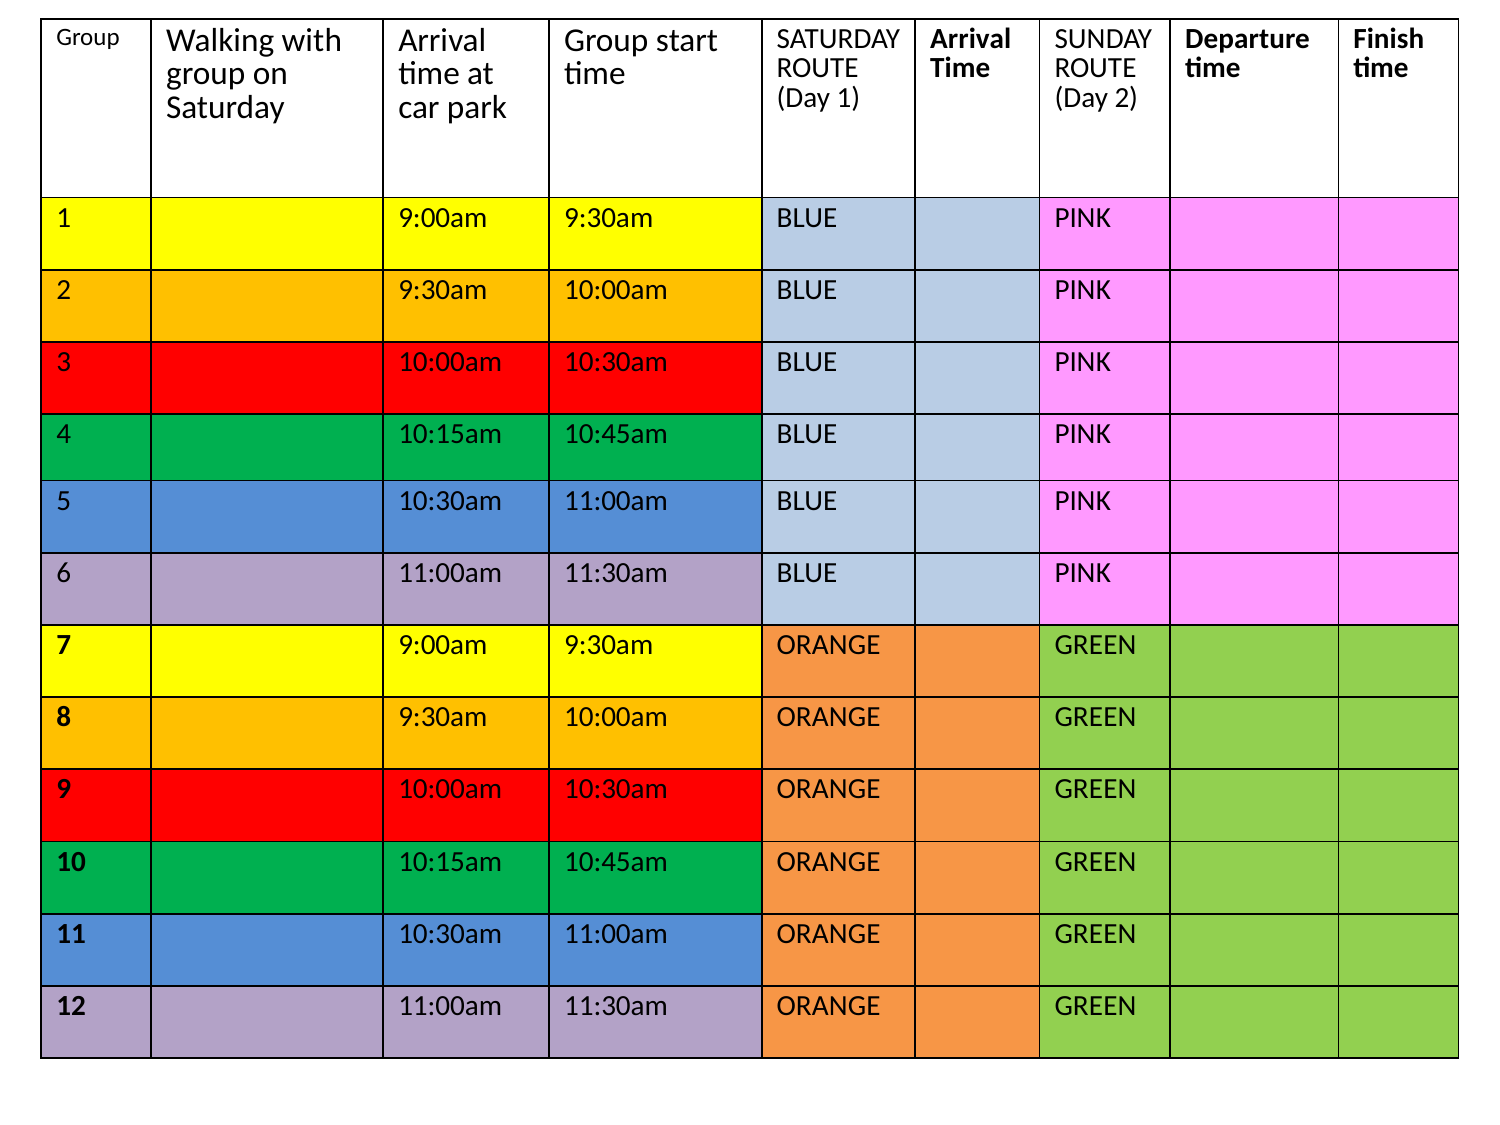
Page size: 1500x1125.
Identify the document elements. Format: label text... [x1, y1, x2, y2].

table_cell [916, 770, 1039, 841]
table_cell [1171, 915, 1338, 985]
table_cell [1171, 698, 1338, 768]
table_cell 10:15am [384, 842, 548, 913]
table_cell [152, 915, 382, 985]
table_cell [1339, 698, 1458, 768]
table_cell 7 [42, 626, 150, 696]
table_cell 10:30am [384, 481, 548, 552]
table_cell 11:00am [384, 554, 548, 624]
table_cell [1339, 915, 1458, 985]
table_cell [152, 343, 382, 413]
table_cell [1171, 770, 1338, 841]
table_header Group [42, 20, 150, 197]
table_cell [1171, 842, 1338, 913]
table_cell 10:30am [384, 915, 548, 985]
table_cell BLUE [763, 343, 914, 413]
table_cell [1171, 987, 1338, 1057]
table_header Departure time [1171, 20, 1338, 197]
table_cell [916, 415, 1039, 480]
table_cell [152, 554, 382, 624]
table_cell PINK [1040, 554, 1169, 624]
table_cell [152, 842, 382, 913]
table_header Walking with group on Saturday [152, 20, 382, 197]
table_cell 11:00am [550, 481, 761, 552]
table_cell [152, 415, 382, 480]
table_cell [1171, 198, 1338, 269]
table_cell 6 [42, 554, 150, 624]
table_header Finish time [1339, 20, 1458, 197]
table_cell [1339, 198, 1458, 269]
table_cell 11:00am [550, 915, 761, 985]
table_cell [1171, 626, 1338, 696]
table_cell 10:00am [550, 271, 761, 341]
table_cell 9:00am [384, 198, 548, 269]
table_cell [916, 343, 1039, 413]
table_cell [1339, 987, 1458, 1057]
table_cell [1339, 271, 1458, 341]
table_cell [916, 554, 1039, 624]
table_cell 11:00am [384, 987, 548, 1057]
table_cell [916, 842, 1039, 913]
table_cell [916, 626, 1039, 696]
table_cell [916, 698, 1039, 768]
table_cell [1339, 481, 1458, 552]
table_cell 9:30am [384, 271, 548, 341]
table_cell 10:30am [550, 770, 761, 841]
table_cell PINK [1040, 271, 1169, 341]
table_cell [152, 481, 382, 552]
table_cell [916, 987, 1039, 1057]
table_cell BLUE [763, 271, 914, 341]
table_cell [1339, 626, 1458, 696]
table_cell [1171, 343, 1338, 413]
table_cell 9:30am [384, 698, 548, 768]
table_cell 10:30am [550, 343, 761, 413]
table_header Arrival Time [916, 20, 1039, 197]
table_cell [1339, 343, 1458, 413]
table_cell [152, 770, 382, 841]
table_cell [1339, 415, 1458, 480]
table_cell GREEN [1040, 698, 1169, 768]
table_cell 9:00am [384, 626, 548, 696]
table_cell GREEN [1040, 770, 1169, 841]
table_cell 9:30am [550, 626, 761, 696]
table_cell [916, 198, 1039, 269]
table_header Group start time [550, 20, 761, 197]
table_cell 11:30am [550, 987, 761, 1057]
table_cell 2 [42, 271, 150, 341]
table_cell GREEN [1040, 915, 1169, 985]
table_cell [152, 698, 382, 768]
table_cell 10:00am [550, 698, 761, 768]
table_cell [152, 987, 382, 1057]
table_cell 9:30am [550, 198, 761, 269]
table_cell [152, 271, 382, 341]
table_cell PINK [1040, 481, 1169, 552]
table_cell GREEN [1040, 987, 1169, 1057]
table_cell PINK [1040, 415, 1169, 480]
table_cell BLUE [763, 198, 914, 269]
table_header SATURDAY ROUTE (Day 1) [763, 20, 914, 197]
table_cell ORANGE [763, 770, 914, 841]
table_cell [1171, 271, 1338, 341]
table_cell [916, 915, 1039, 985]
table_cell PINK [1040, 198, 1169, 269]
table_cell ORANGE [763, 987, 914, 1057]
table_cell [1171, 481, 1338, 552]
table_cell 9 [42, 770, 150, 841]
table_cell BLUE [763, 481, 914, 552]
table_cell PINK [1040, 343, 1169, 413]
table_cell 3 [42, 343, 150, 413]
table_cell 10:00am [384, 343, 548, 413]
table_cell 8 [42, 698, 150, 768]
table_cell [152, 626, 382, 696]
table_cell BLUE [763, 415, 914, 480]
table_cell 10:45am [550, 842, 761, 913]
table_cell GREEN [1040, 626, 1169, 696]
table_cell 4 [42, 415, 150, 480]
table_cell [1171, 415, 1338, 480]
table_cell 1 [42, 198, 150, 269]
table_cell [1339, 842, 1458, 913]
table_cell 11:30am [550, 554, 761, 624]
table_cell 11 [42, 915, 150, 985]
table_cell ORANGE [763, 842, 914, 913]
table_cell ORANGE [763, 626, 914, 696]
table_cell BLUE [763, 554, 914, 624]
table_cell ORANGE [763, 915, 914, 985]
table_header SUNDAY ROUTE (Day 2) [1040, 20, 1169, 197]
table_cell [916, 271, 1039, 341]
table_cell 10:15am [384, 415, 548, 480]
table_cell 5 [42, 481, 150, 552]
table_cell 10:00am [384, 770, 548, 841]
table_cell 10:45am [550, 415, 761, 480]
table_header Arrival time at car park [384, 20, 548, 197]
table_cell 10 [42, 842, 150, 913]
table_cell [1171, 554, 1338, 624]
table_cell GREEN [1040, 842, 1169, 913]
table_cell [152, 198, 382, 269]
table_cell ORANGE [763, 698, 914, 768]
table_cell [916, 481, 1039, 552]
table_cell [1339, 770, 1458, 841]
table_cell [1339, 554, 1458, 624]
table_cell 12 [42, 987, 150, 1057]
